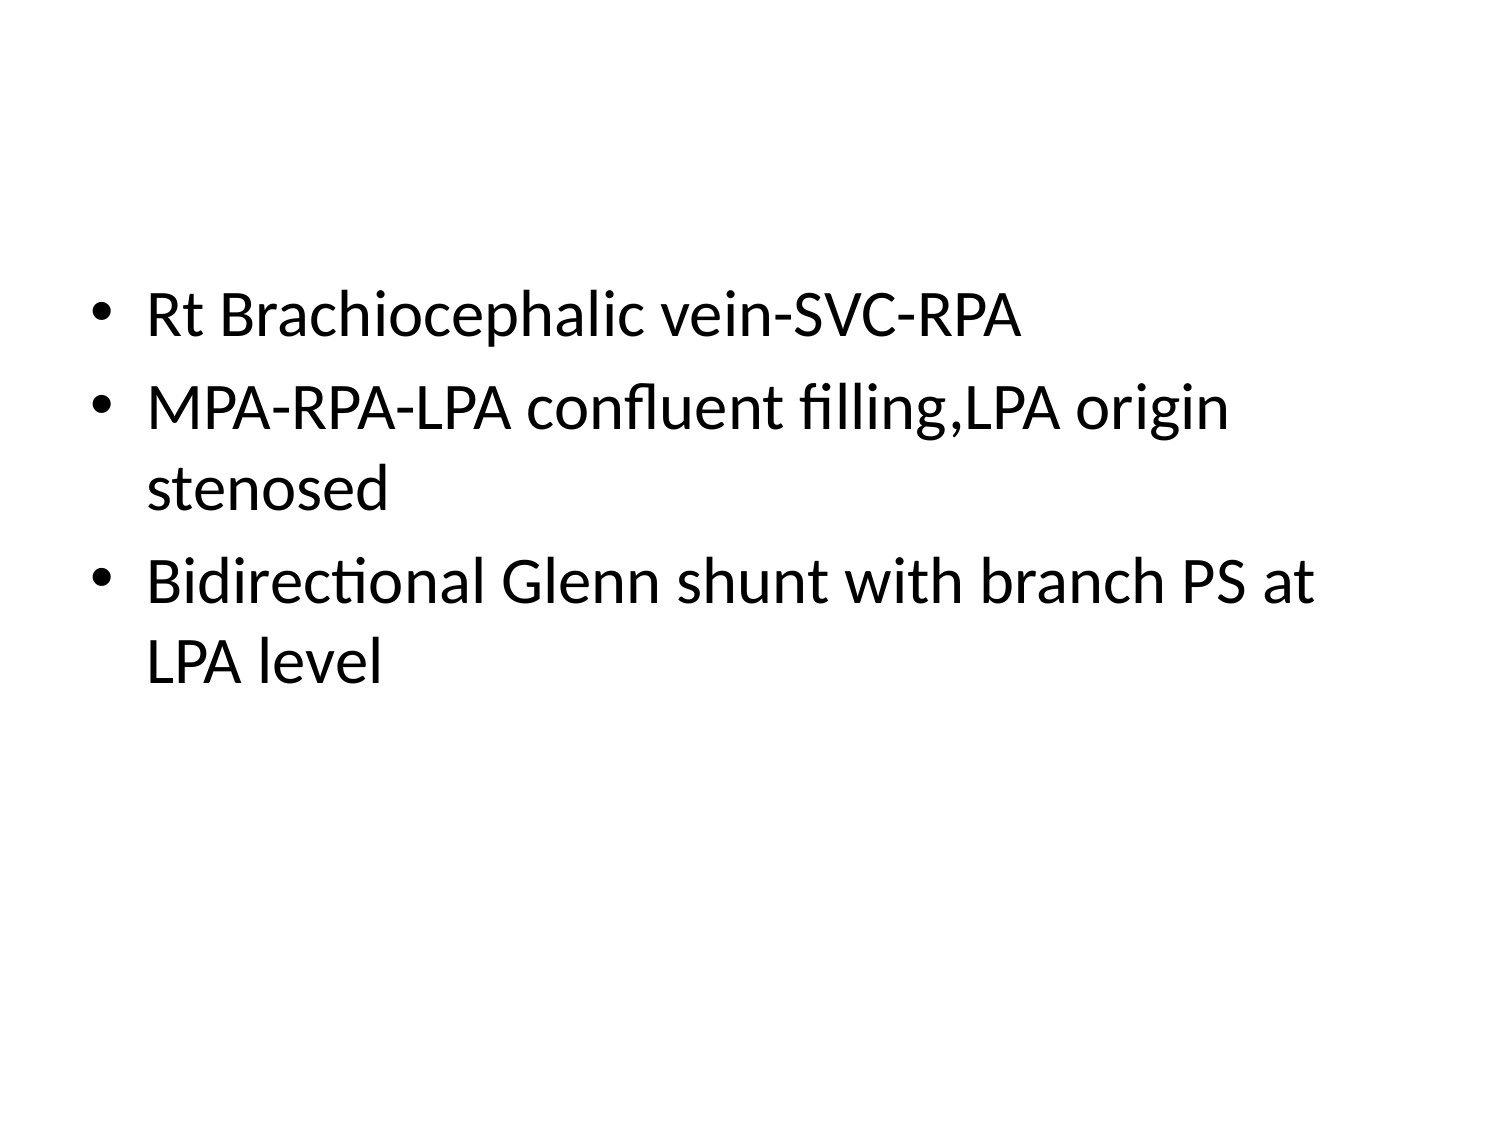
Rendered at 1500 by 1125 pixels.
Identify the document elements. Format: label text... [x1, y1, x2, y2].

list Rt Brachiocephalic vein-SVC-RPA MPA-RPA-LPA confluent filling,LPA origin stenosed Bidirectional Glenn shunt with branch PS at LPA level [75, 262, 1425, 1005]
